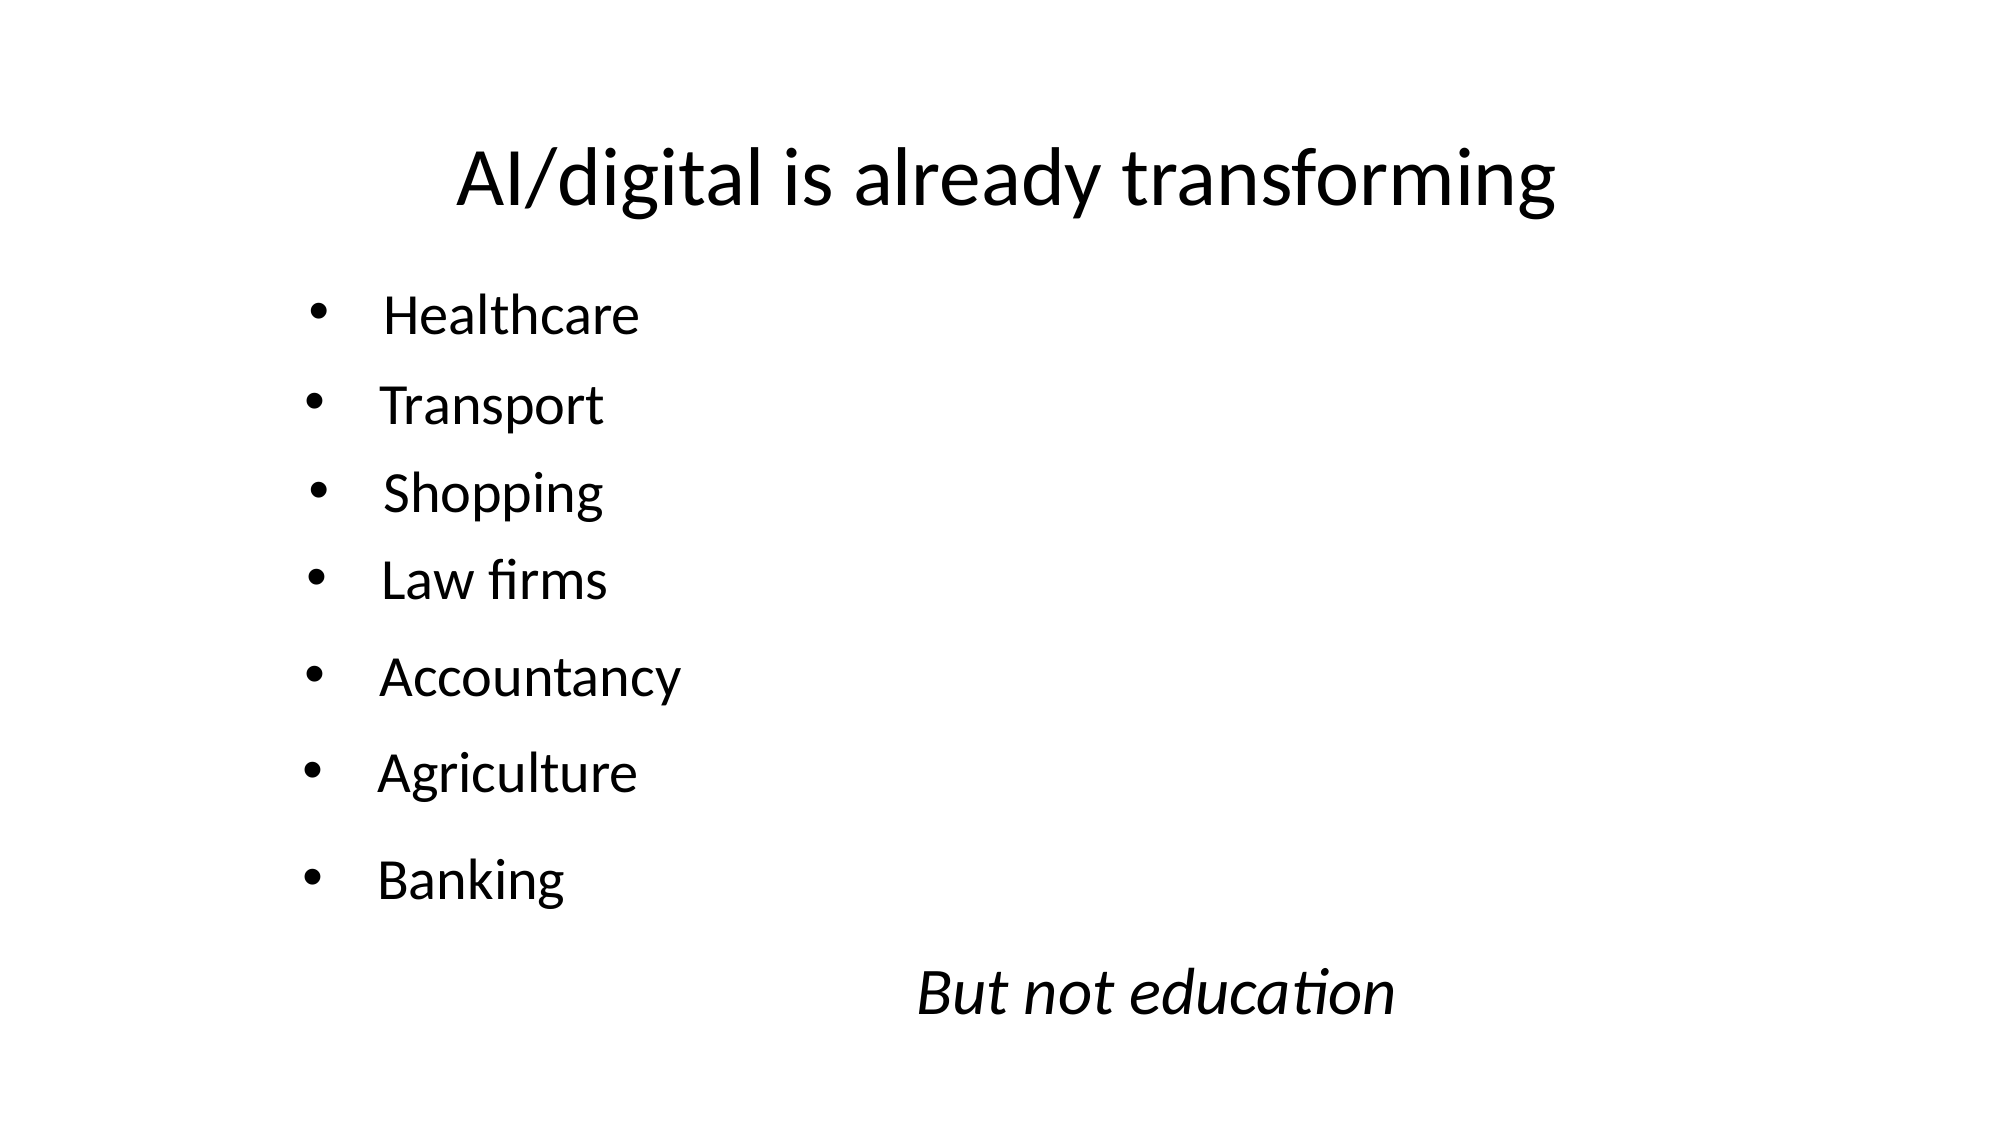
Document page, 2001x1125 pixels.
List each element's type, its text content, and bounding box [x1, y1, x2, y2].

text_box Transport [289, 358, 1309, 444]
text_box But not education [901, 940, 1413, 1036]
text_box Law firms [291, 534, 1311, 619]
text_box Banking [287, 834, 1307, 919]
text_box AI/digital is already transforming [277, 114, 1738, 230]
text_box Accountancy [289, 630, 1309, 716]
text_box Healthcare [293, 268, 1313, 354]
text_box Shopping [293, 447, 1313, 532]
text_box Agriculture [287, 727, 1307, 812]
